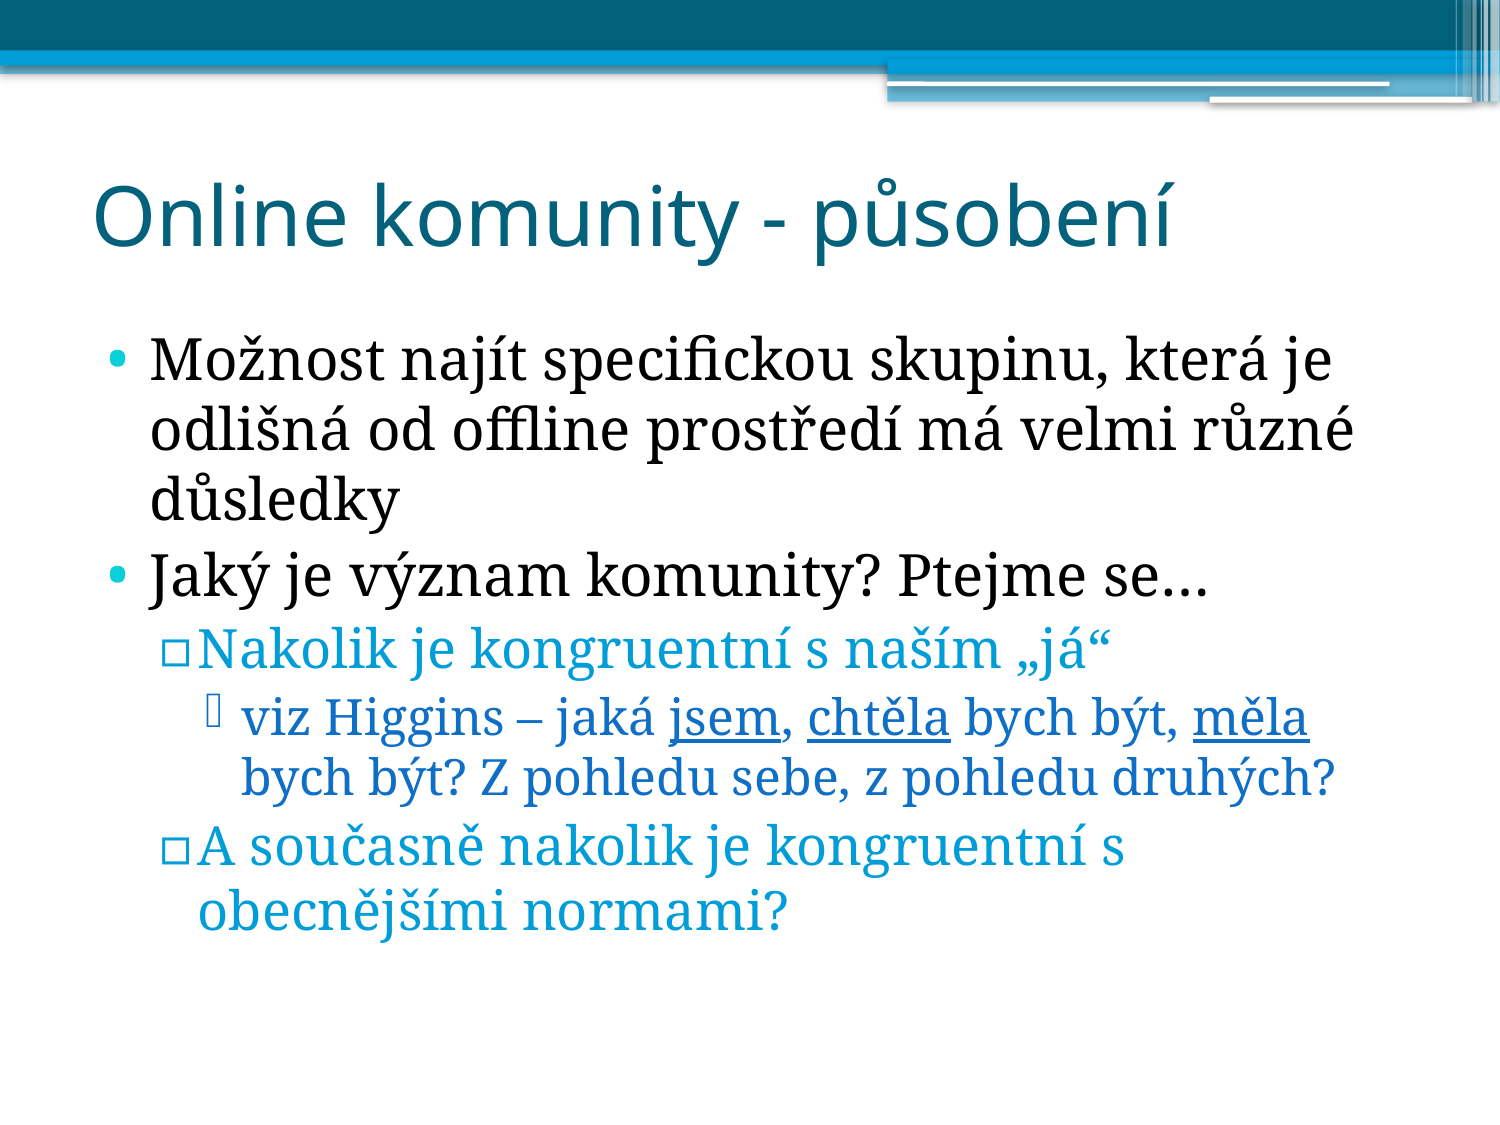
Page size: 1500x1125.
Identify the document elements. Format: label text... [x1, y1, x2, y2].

list Možnost najít specifickou skupinu, která je odlišná od offline prostředí má velmi různé důsledky Jaký je význam komunity? Ptejme se… Nakolik je kongruentní s naším „já“ viz Higgins – jaká jsem, chtěla bych být, měla bych být? Z pohledu sebe, z pohledu druhých? A současně nakolik je kongruentní s obecnějšími normami? [75, 314, 1425, 1079]
title Online komunity - působení [76, 125, 1427, 301]
